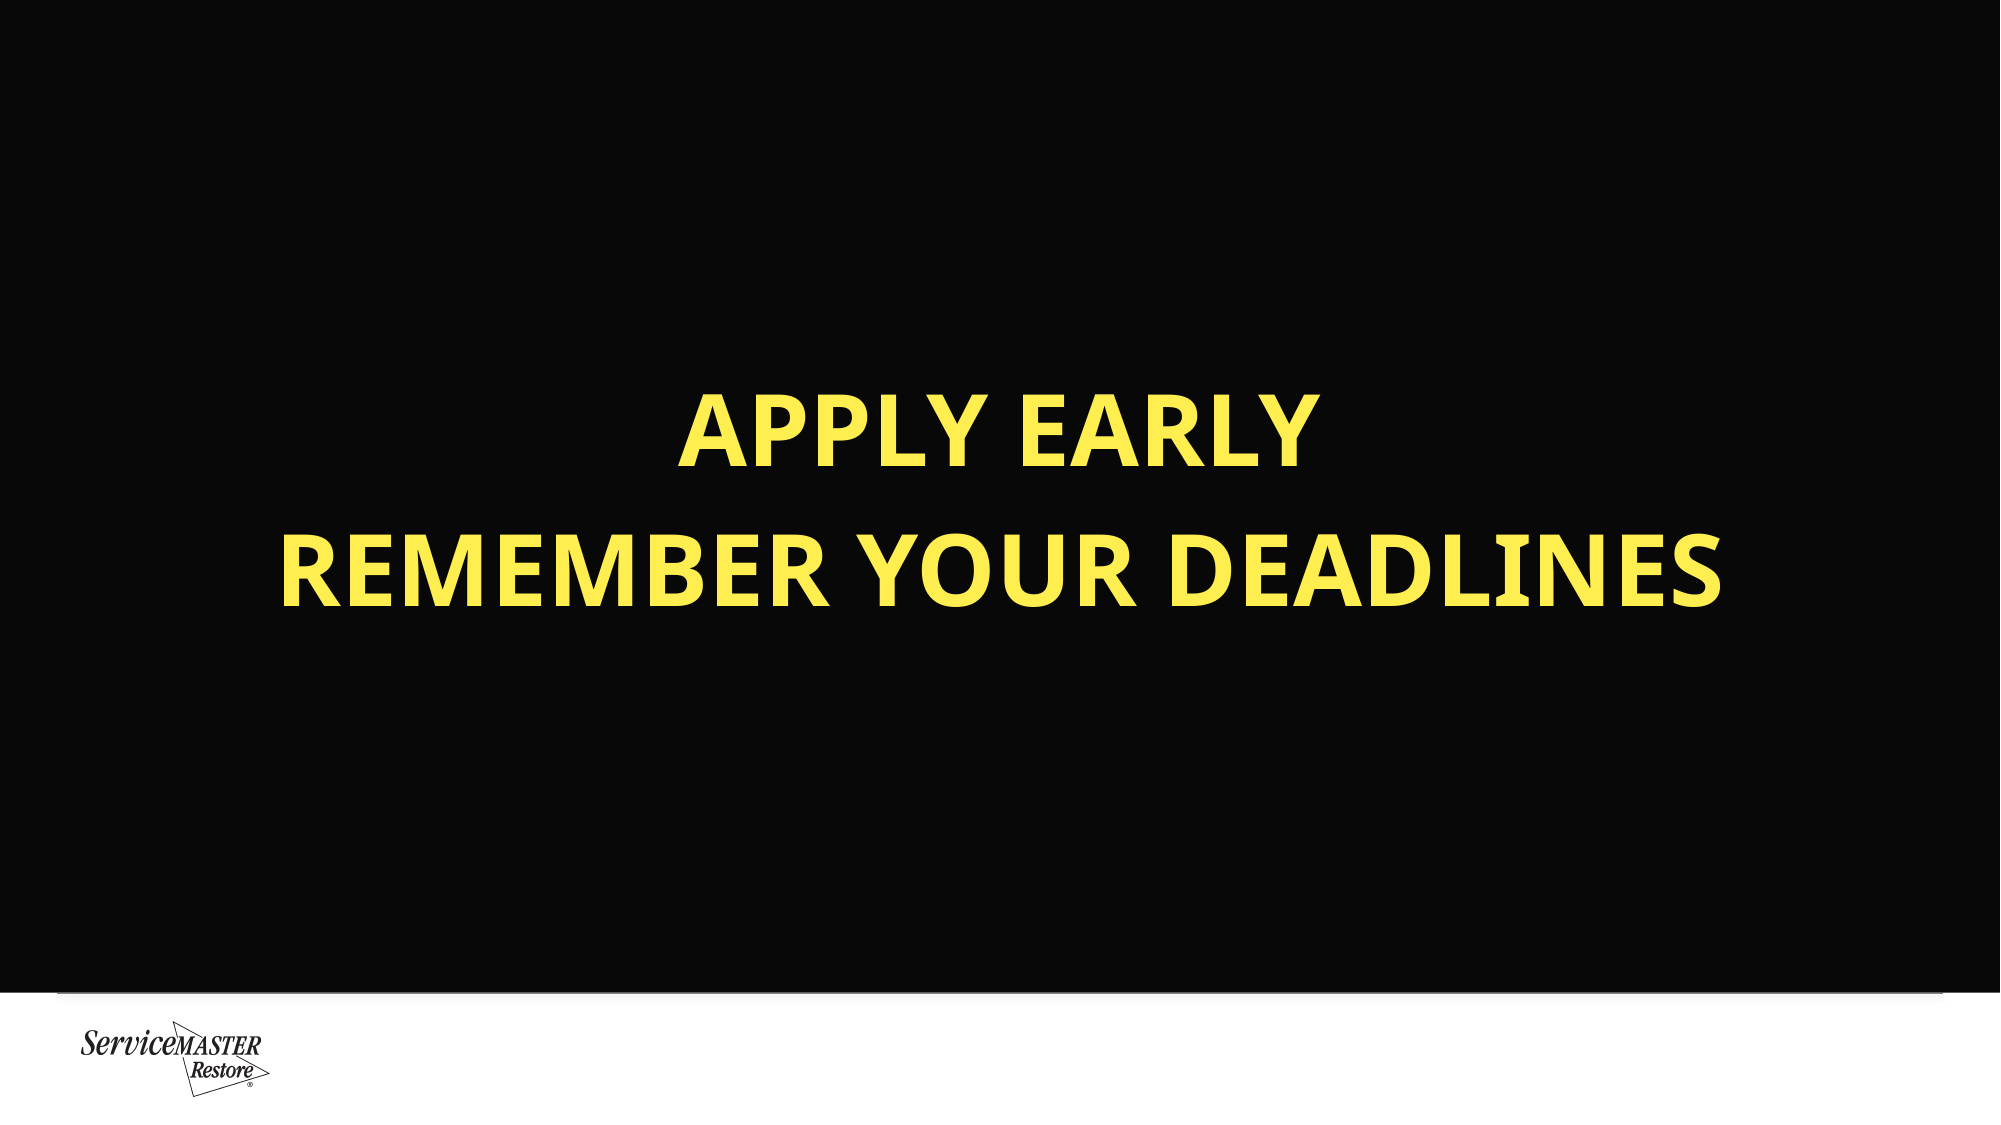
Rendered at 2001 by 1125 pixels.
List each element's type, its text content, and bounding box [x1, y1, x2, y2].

picture [81, 1021, 270, 1097]
list APPLY EARLY REMEMBER YOUR DEADLINES [0, 0, 2000, 993]
